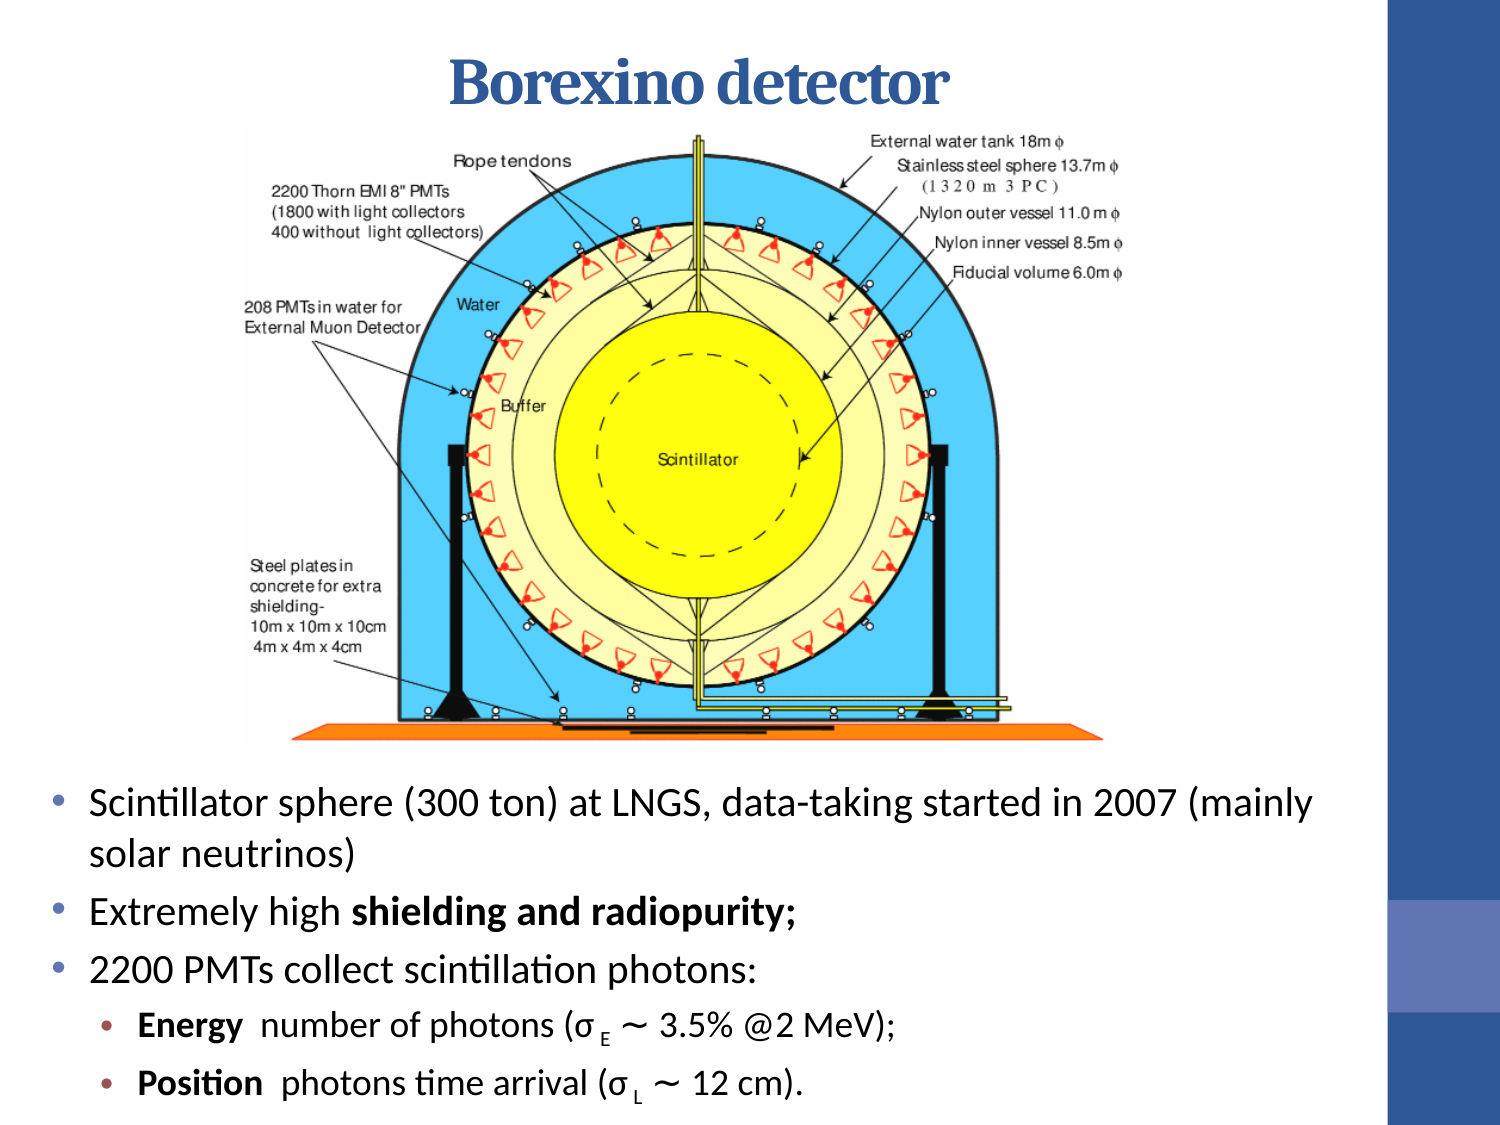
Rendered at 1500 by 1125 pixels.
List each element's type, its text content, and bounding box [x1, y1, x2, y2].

title Borexino detector [75, 0, 1325, 172]
picture [242, 124, 1129, 745]
